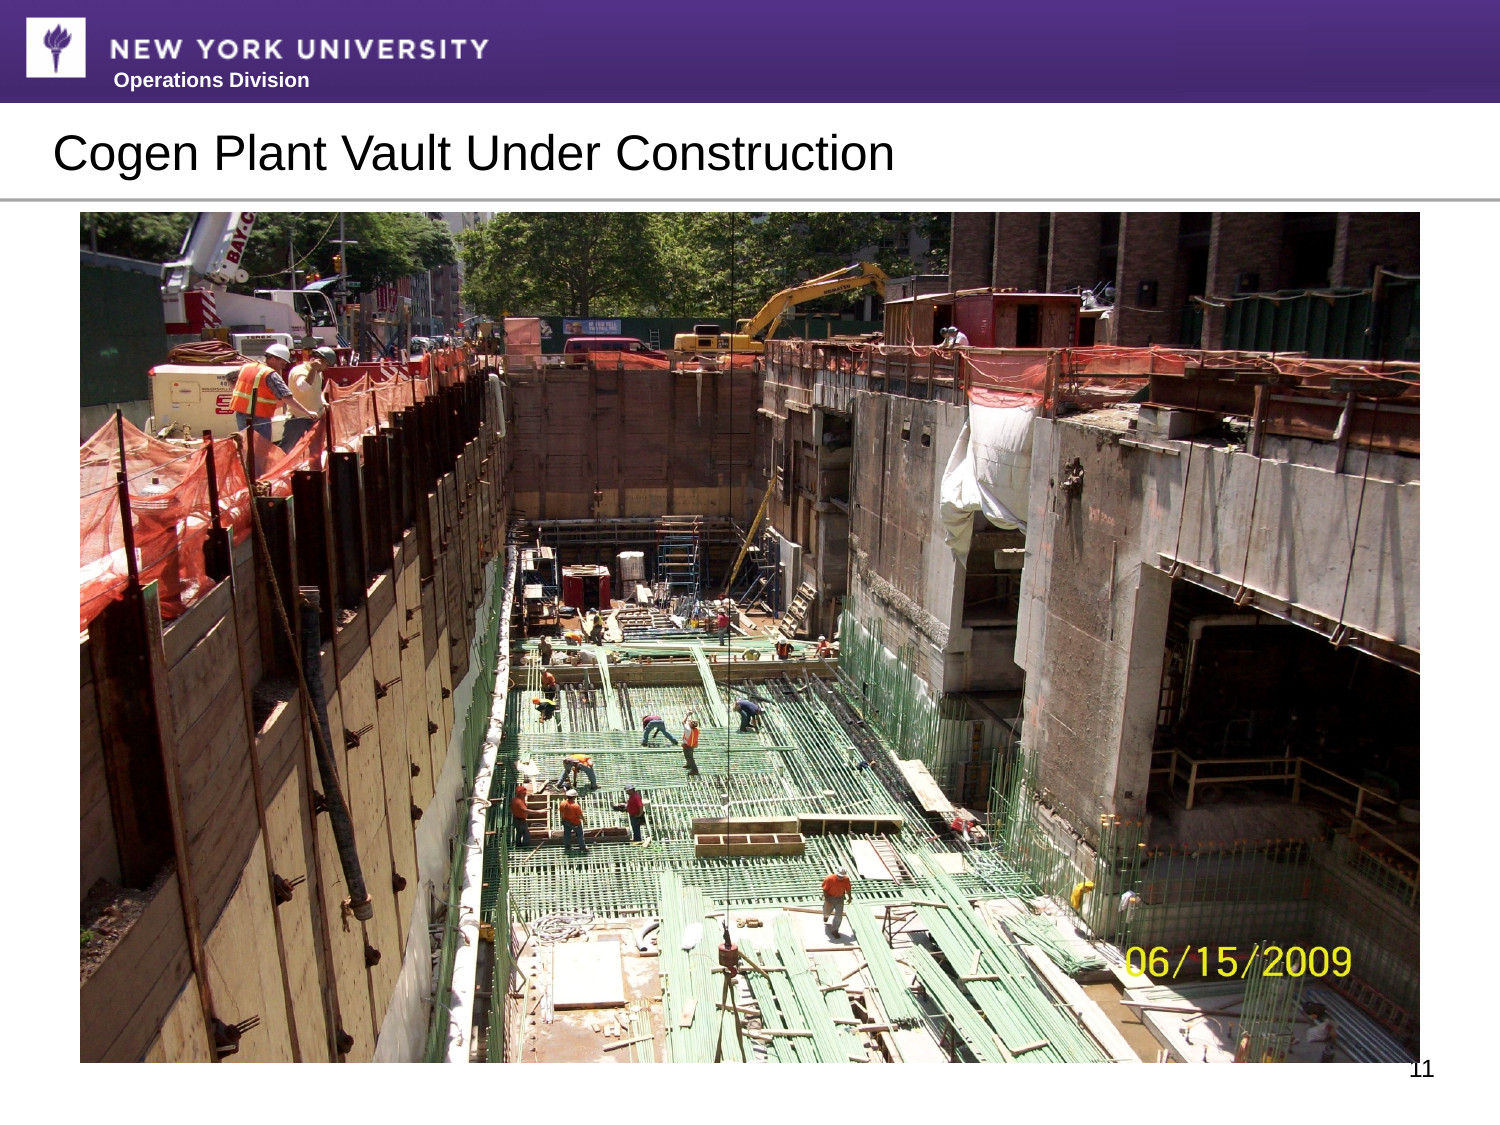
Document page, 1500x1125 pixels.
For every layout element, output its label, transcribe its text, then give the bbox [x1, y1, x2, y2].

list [80, 212, 1420, 1063]
picture [0, 0, 1500, 103]
slide_number 11 [1100, 1037, 1450, 1098]
title Cogen Plant Vault Under Construction [37, 99, 1401, 201]
